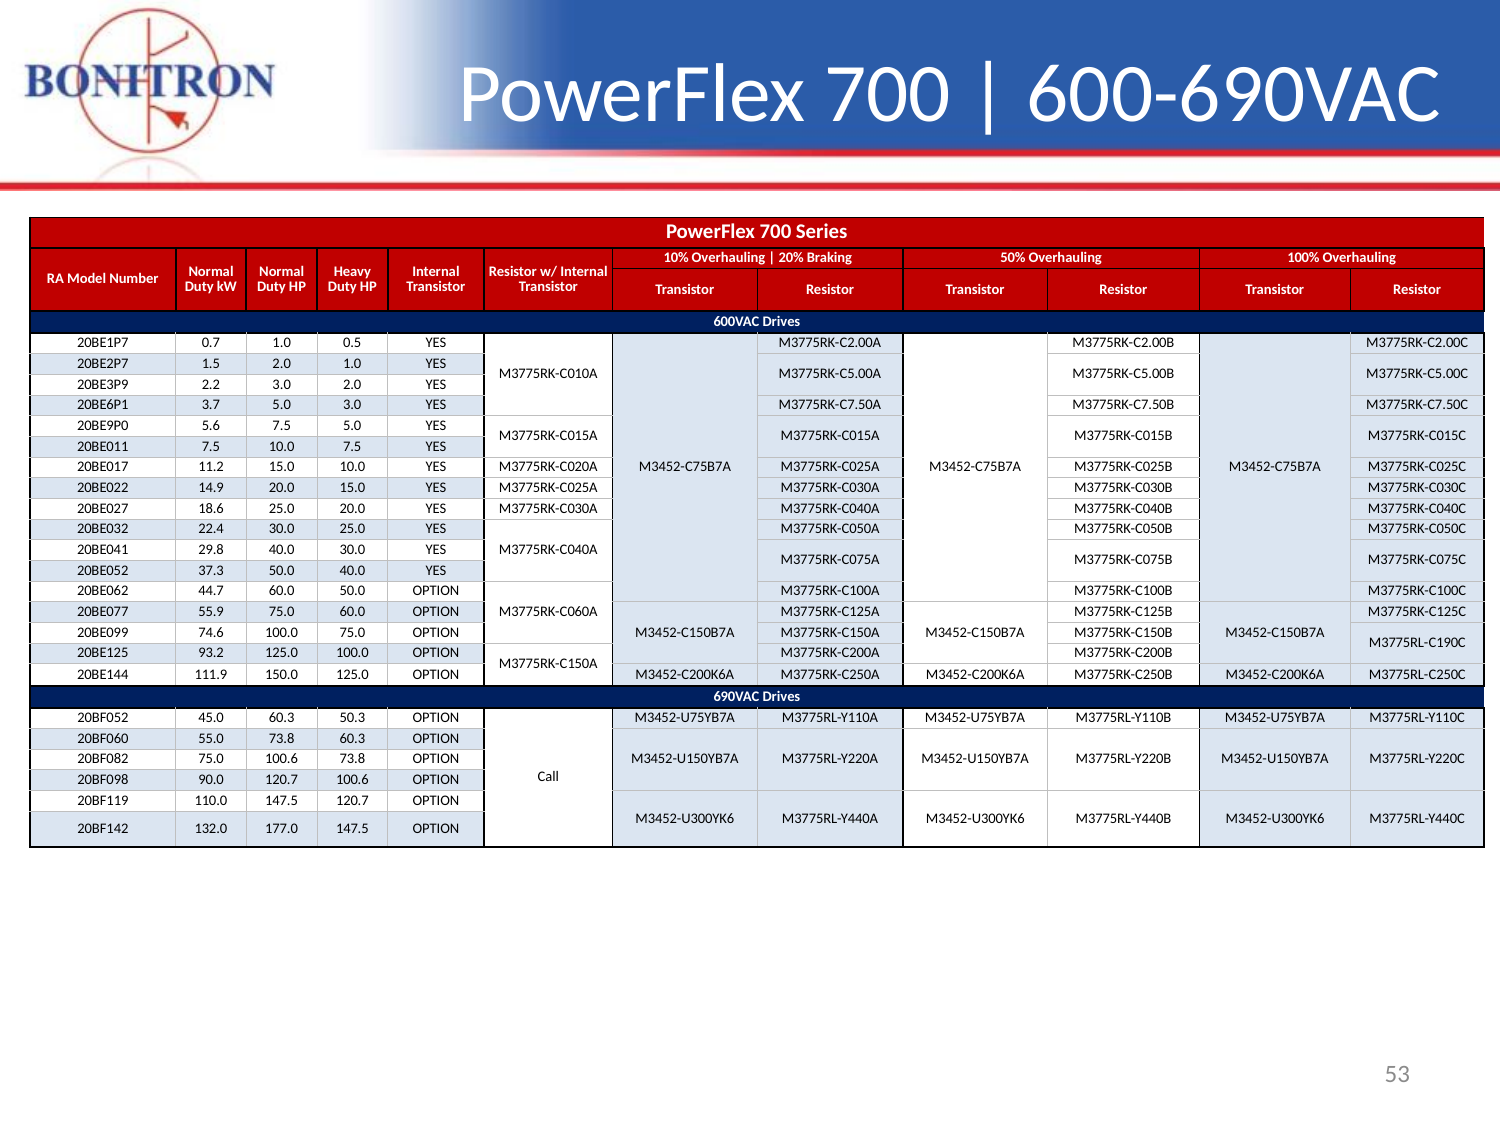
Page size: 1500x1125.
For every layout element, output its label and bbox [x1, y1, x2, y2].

table_cell [318, 416, 387, 436]
table_cell [388, 334, 483, 353]
table_cell [31, 687, 1484, 707]
table_cell [388, 478, 483, 498]
table_cell [247, 664, 317, 685]
table_cell [176, 623, 246, 643]
table_cell [1048, 416, 1199, 457]
table_cell [758, 269, 902, 310]
table_cell [1048, 354, 1199, 395]
table_cell [1048, 709, 1199, 728]
slide_number [1074, 1042, 1425, 1103]
table_cell [758, 458, 902, 477]
table_cell [613, 249, 902, 268]
table_cell [31, 664, 175, 685]
table_cell [904, 269, 1047, 310]
table_cell [31, 582, 175, 601]
table_cell [247, 478, 317, 498]
table_cell [388, 520, 483, 539]
table_cell [247, 540, 317, 560]
table_cell [176, 458, 246, 477]
table_cell [485, 499, 612, 519]
table_cell [176, 750, 246, 769]
table_cell [388, 561, 483, 581]
table_cell [31, 709, 175, 728]
table_cell [31, 520, 175, 539]
table_cell [1351, 602, 1483, 622]
table_cell [758, 644, 902, 663]
table_cell [247, 375, 317, 395]
table_cell [247, 602, 317, 622]
table_cell [904, 664, 1047, 685]
table_cell [388, 437, 483, 457]
table_cell [318, 458, 387, 477]
table_cell [318, 249, 387, 310]
table_cell [388, 582, 483, 601]
table_cell [318, 729, 387, 749]
table_cell [904, 249, 1199, 268]
table_cell [31, 458, 175, 477]
table_cell [247, 709, 317, 728]
table_cell [1351, 582, 1483, 601]
table_cell [31, 729, 175, 749]
table_cell [31, 478, 175, 498]
table_cell [613, 664, 757, 685]
table_cell [31, 540, 175, 560]
table_cell [318, 354, 387, 374]
table_cell [1048, 396, 1199, 415]
table_cell [31, 644, 175, 663]
table_cell [1351, 540, 1483, 581]
table_cell [1351, 354, 1483, 395]
table_cell [1200, 269, 1350, 310]
table_cell [758, 582, 902, 601]
table_cell [176, 791, 246, 811]
table_cell [176, 540, 246, 560]
table_cell [247, 582, 317, 601]
table_cell [485, 458, 612, 477]
table_cell [904, 602, 1047, 663]
table_cell [904, 791, 1047, 846]
table_cell [1200, 334, 1350, 601]
table_cell [388, 750, 483, 769]
table_cell [1351, 396, 1483, 415]
table_cell [176, 729, 246, 749]
table_cell [318, 437, 387, 457]
table_cell [1048, 334, 1199, 353]
table_cell [1351, 499, 1483, 519]
table_cell [485, 709, 612, 846]
table_cell [485, 478, 612, 498]
table_cell [904, 729, 1047, 790]
table_cell [758, 354, 902, 395]
table_cell [176, 709, 246, 728]
table_cell [1048, 499, 1199, 519]
table_cell [176, 416, 246, 436]
table_cell [318, 334, 387, 353]
table_cell [318, 750, 387, 769]
table_cell [176, 437, 246, 457]
table_cell [758, 416, 902, 457]
table_cell [758, 520, 902, 539]
table_cell [247, 623, 317, 643]
table_cell [318, 499, 387, 519]
table_cell [177, 249, 245, 310]
table_cell [31, 437, 175, 457]
table_cell [485, 334, 612, 415]
table_cell [485, 249, 612, 310]
table_cell [318, 582, 387, 601]
table_cell [247, 334, 317, 353]
table_cell [176, 478, 246, 498]
table_cell [318, 812, 387, 846]
table_cell [388, 354, 483, 374]
table_cell [31, 334, 175, 353]
table_cell [31, 750, 175, 769]
table_cell [318, 623, 387, 643]
table_cell [247, 729, 317, 749]
table_cell [31, 791, 175, 811]
table_cell [1351, 478, 1483, 498]
table_cell [1200, 791, 1350, 846]
table_cell [758, 791, 902, 846]
table_cell [758, 709, 902, 728]
table_cell [247, 354, 317, 374]
table_cell [1048, 623, 1199, 643]
table_cell [388, 499, 483, 519]
table_cell [31, 416, 175, 436]
table_cell [758, 602, 902, 622]
table_cell [318, 709, 387, 728]
table_cell [247, 499, 317, 519]
table_cell [389, 249, 483, 310]
table_cell [247, 770, 317, 790]
table_cell [31, 354, 175, 374]
table_cell [1200, 249, 1483, 268]
table_cell [176, 499, 246, 519]
table_cell [176, 561, 246, 581]
table_cell [318, 540, 387, 560]
table_header [31, 218, 1484, 247]
table_cell [1048, 540, 1199, 581]
table_cell [31, 396, 175, 415]
table_cell [758, 664, 902, 685]
table_cell [1048, 791, 1199, 846]
table_cell [904, 709, 1047, 728]
table_cell [613, 602, 757, 663]
table_cell [485, 520, 612, 581]
table_cell [1200, 602, 1350, 663]
table_cell [318, 375, 387, 395]
table_cell [1048, 664, 1199, 685]
table_cell [613, 709, 757, 728]
table_cell [247, 458, 317, 477]
table_cell [388, 540, 483, 560]
table_cell [1351, 791, 1483, 846]
table_cell [1200, 664, 1350, 685]
table_cell [388, 791, 483, 811]
table_cell [758, 396, 902, 415]
table_cell [31, 375, 175, 395]
table_cell [1351, 334, 1483, 353]
table_cell [247, 520, 317, 539]
table_cell [613, 791, 757, 846]
table_cell [613, 334, 757, 601]
table_cell [1048, 644, 1199, 663]
table_cell [318, 478, 387, 498]
table_cell [613, 729, 757, 790]
table_cell [318, 561, 387, 581]
table_cell [176, 354, 246, 374]
table_cell [1351, 416, 1483, 457]
table_cell [247, 437, 317, 457]
table_cell [1048, 582, 1199, 601]
table_cell [318, 664, 387, 685]
table_cell [247, 396, 317, 415]
table_cell [176, 375, 246, 395]
table_cell [388, 623, 483, 643]
table_cell [388, 375, 483, 395]
table_cell [176, 812, 246, 846]
table_cell [1200, 709, 1350, 728]
table_cell [1200, 729, 1350, 790]
table_cell [485, 644, 612, 685]
table_cell [758, 334, 902, 353]
table_cell [318, 791, 387, 811]
table_cell [1351, 729, 1483, 790]
table_cell [176, 582, 246, 601]
table_cell [176, 334, 246, 353]
table_cell [31, 623, 175, 643]
table_cell [758, 540, 902, 581]
table_cell [31, 312, 1484, 332]
table_cell [318, 644, 387, 663]
table_cell [1351, 458, 1483, 477]
table_cell [247, 644, 317, 663]
table_cell [31, 770, 175, 790]
table_cell [904, 334, 1047, 601]
table_cell [758, 499, 902, 519]
table_cell [318, 770, 387, 790]
table_cell [247, 561, 317, 581]
table_cell [1048, 458, 1199, 477]
table_cell [758, 478, 902, 498]
table_cell [485, 416, 612, 457]
table_cell [388, 729, 483, 749]
table_cell [388, 812, 483, 846]
table_cell [1048, 729, 1199, 790]
table_cell [176, 520, 246, 539]
title [399, 24, 1500, 146]
table_cell [1351, 664, 1483, 685]
table_cell [247, 750, 317, 769]
table_cell [318, 602, 387, 622]
table_cell [247, 812, 317, 846]
table_cell [176, 602, 246, 622]
table_cell [31, 499, 175, 519]
table_cell [318, 396, 387, 415]
table_cell [388, 396, 483, 415]
table_cell [1351, 520, 1483, 539]
table_cell [388, 416, 483, 436]
table_cell [388, 709, 483, 728]
table_cell [247, 791, 317, 811]
table_cell [485, 582, 612, 643]
table_cell [318, 520, 387, 539]
picture [0, 0, 1500, 191]
table_cell [1048, 602, 1199, 622]
table_cell [758, 623, 902, 643]
table_cell [1351, 623, 1483, 663]
table_cell [31, 561, 175, 581]
table_cell [176, 644, 246, 663]
table_cell [176, 396, 246, 415]
table_cell [31, 812, 175, 846]
table_cell [176, 770, 246, 790]
table_cell [1048, 478, 1199, 498]
table_cell [1351, 269, 1483, 310]
table_cell [1048, 520, 1199, 539]
table_cell [31, 249, 175, 310]
table_cell [176, 664, 246, 685]
table_cell [388, 770, 483, 790]
table_cell [31, 602, 175, 622]
table_cell [247, 249, 316, 310]
table_cell [388, 664, 483, 685]
table_cell [613, 269, 757, 310]
table_cell [388, 602, 483, 622]
table_cell [388, 458, 483, 477]
table_cell [247, 416, 317, 436]
table_cell [1048, 269, 1199, 310]
table_cell [388, 644, 483, 663]
table_cell [758, 729, 902, 790]
table_cell [1351, 709, 1483, 728]
